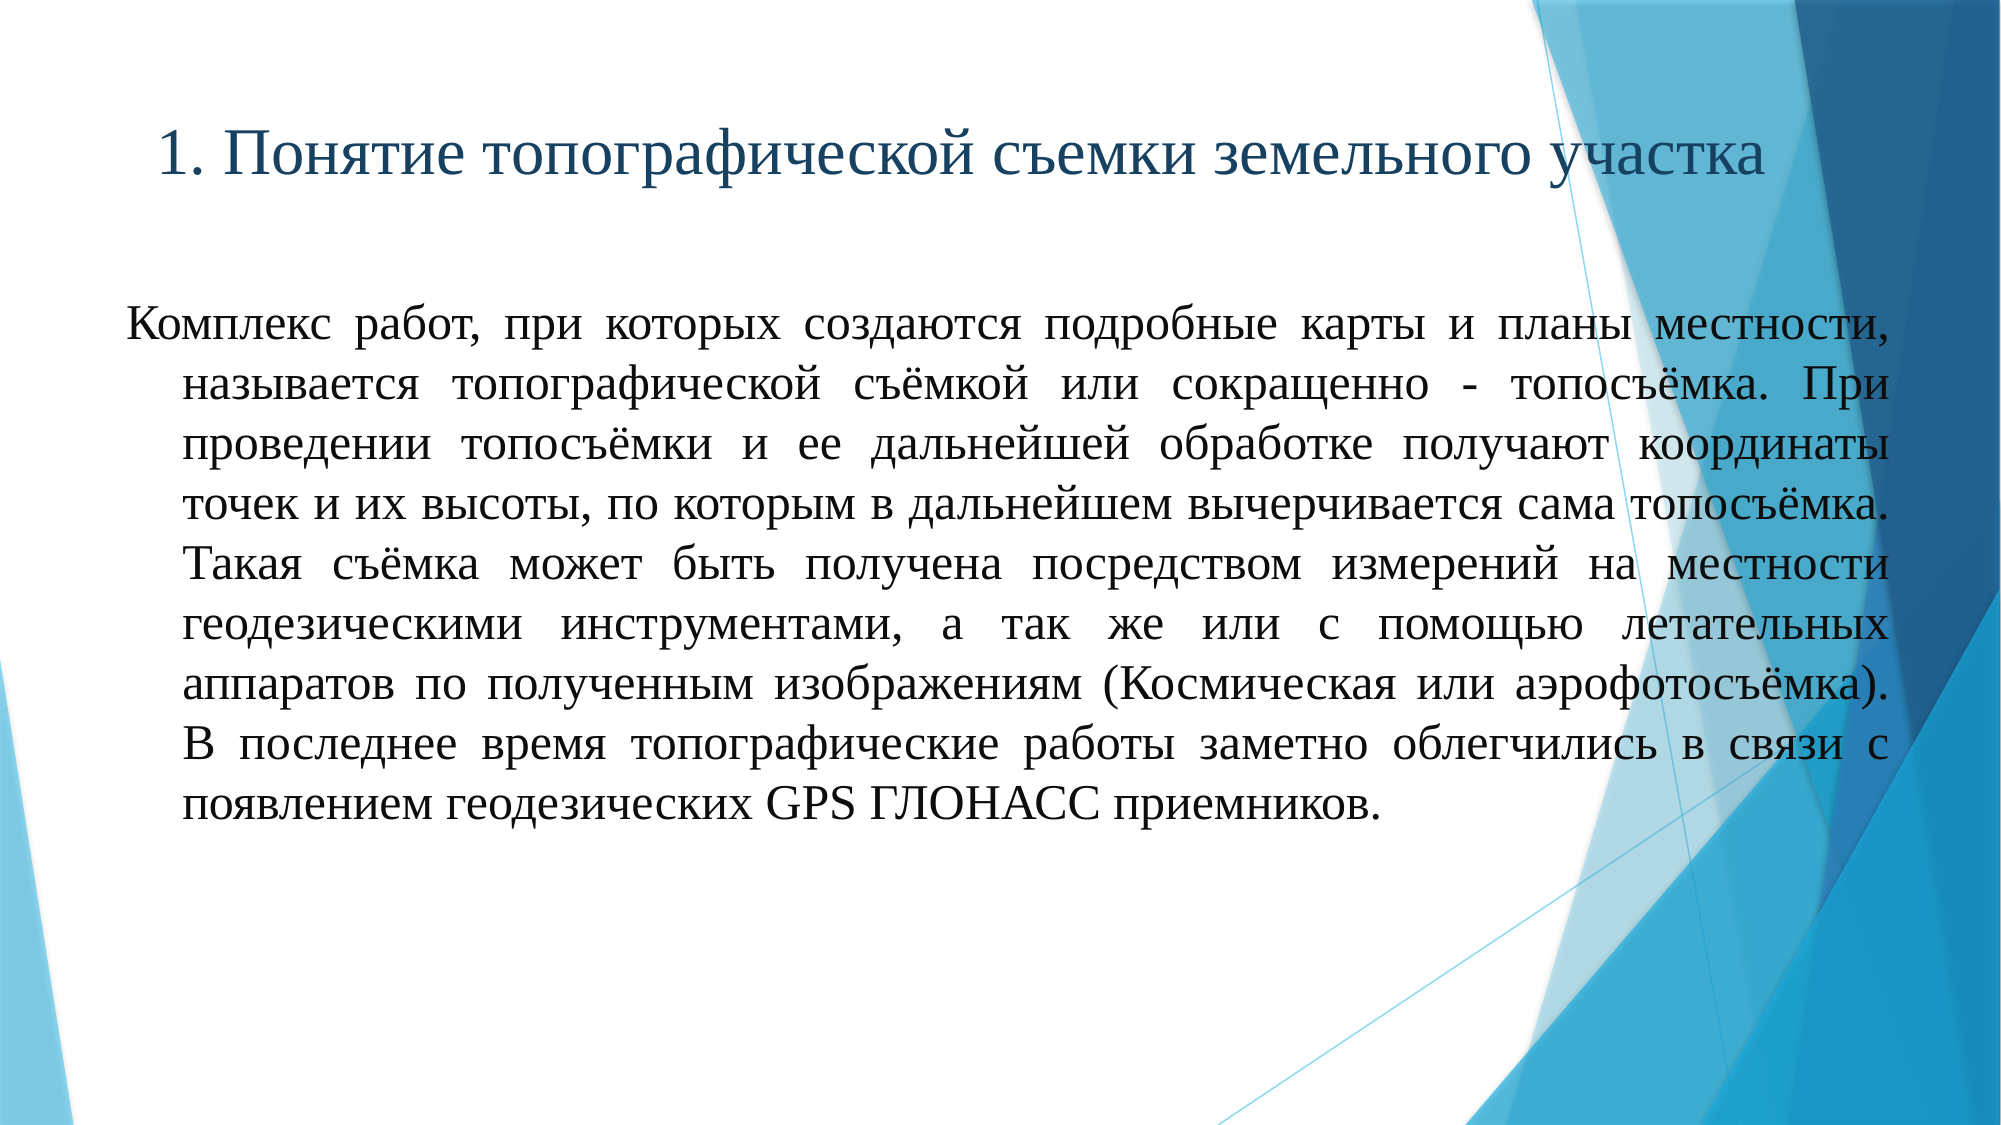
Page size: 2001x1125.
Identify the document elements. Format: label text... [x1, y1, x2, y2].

title 1. Понятие топографической съемки земельного участка [111, 99, 1814, 281]
list Комплекс работ, при которых создаются подробные карты и планы местности, называется топографической съёмкой или сокращенно - топосъёмка. При проведении топосъёмки и ее дальнейшей обработке получают координаты точек и их высоты, по которым в дальнейшем вычерчивается сама топосъёмка. Такая съёмка может быть получена посредством измерений на местности геодезическими инструментами, а так же или с помощью летательных аппаратов по полученным изображениям (Космическая или аэрофотосъёмка). В последнее время топографические работы заметно облегчились в связи с появлением геодезических GPS ГЛОНАСС приемников. [111, 281, 1906, 991]
